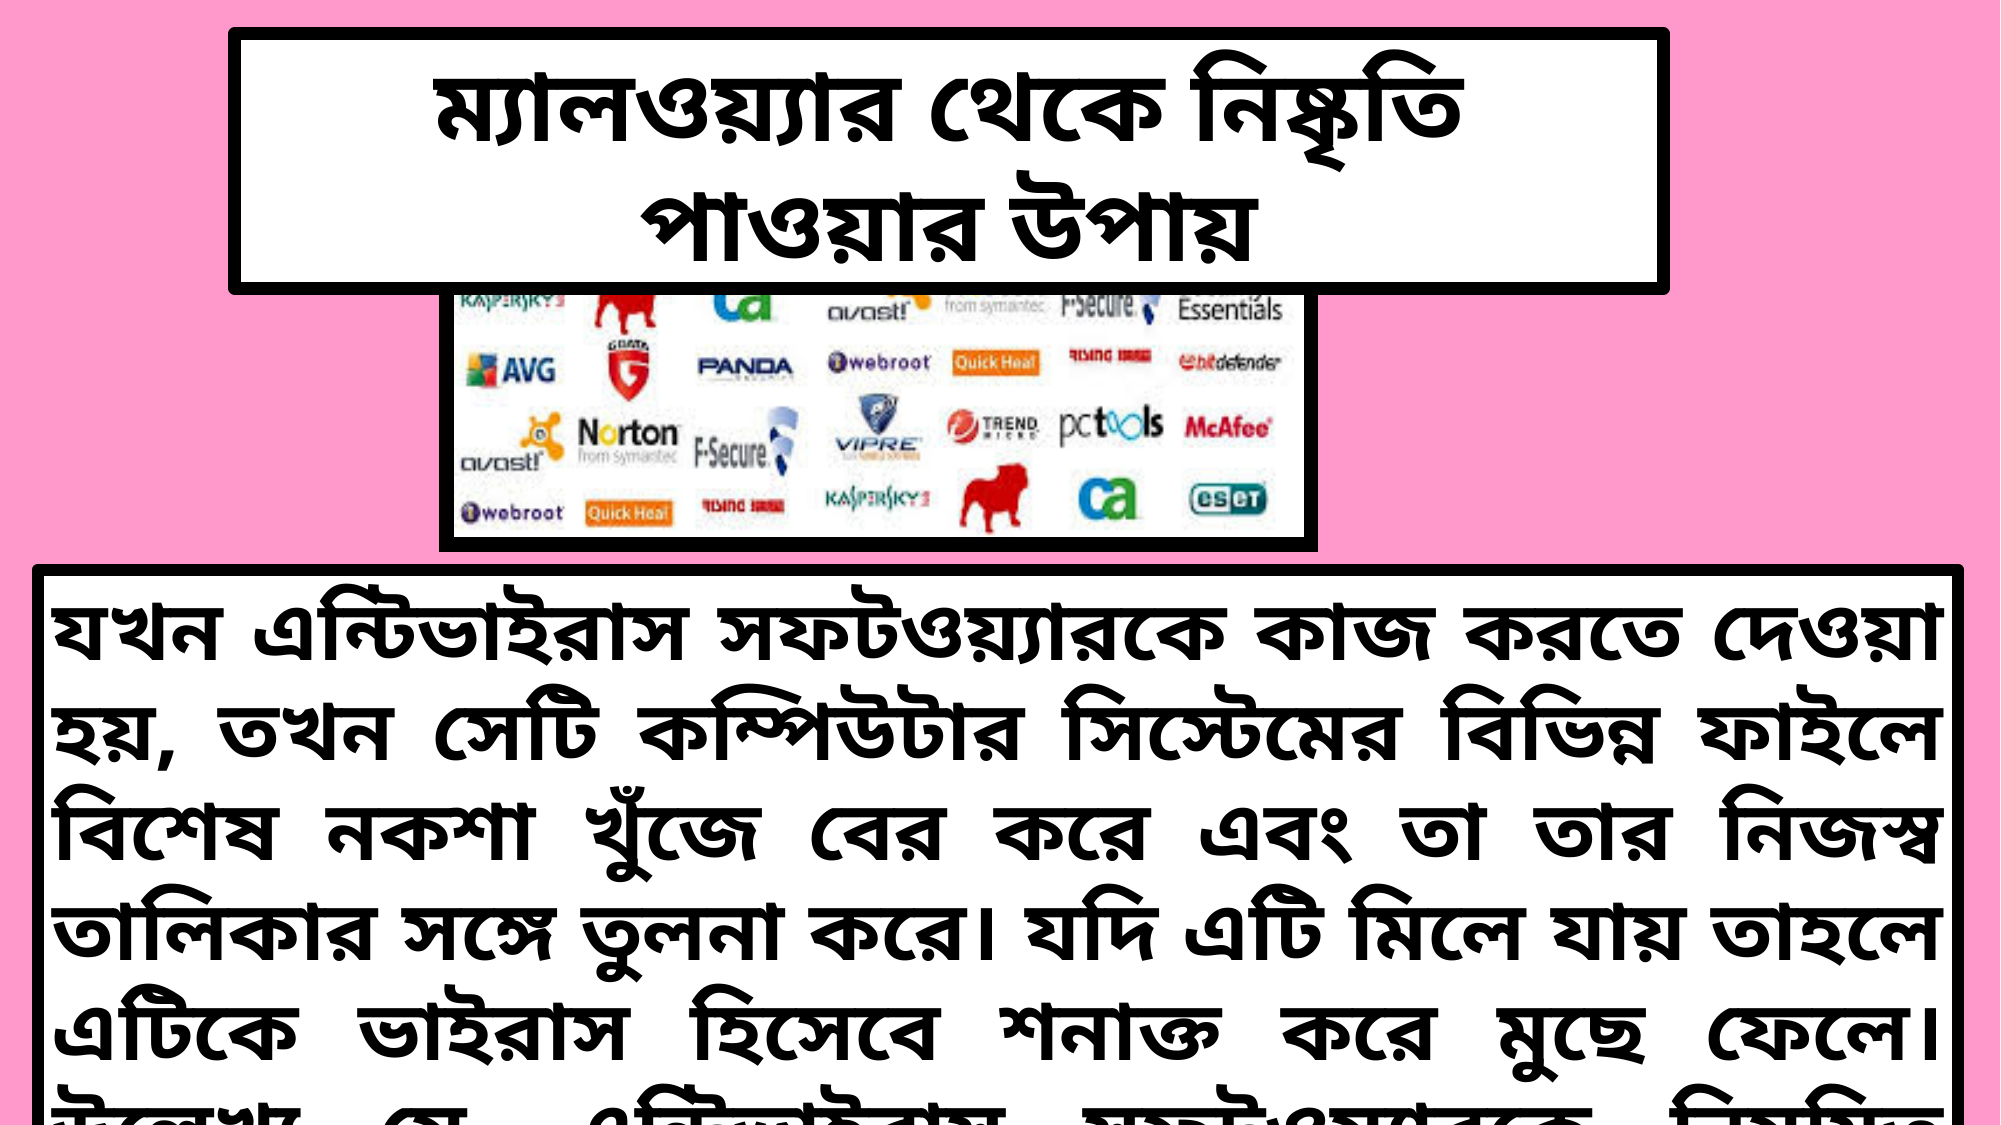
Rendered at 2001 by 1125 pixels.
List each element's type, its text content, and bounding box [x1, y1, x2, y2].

text_box যখন এন্টিভাইরাস সফটওয়্যারকে কাজ করতে দেওয়া হয়, তখন সেটি কম্পিউটার সিস্টেমের বিভিন্ন ফাইলে বিশেষ নকশা খুঁজে বের করে এবং তা তার নিজস্ব তালিকার সঙ্গে তুলনা করে। যদি এটি মিলে যায় তাহলে এটিকে ভাইরাস হিসেবে শনাক্ত করে মুছে ফেলে। উল্লেখ্য যে, এন্টিভাইরাস সফটওয়্যারকে নিয়মিত হালনাগাদ করতে হয়। [38, 569, 1959, 1125]
picture [0, 0, 2001, 1125]
text_box ম্যালওয়্যার থেকে নিষ্কৃতি পাওয়ার উপায় [234, 33, 1664, 289]
